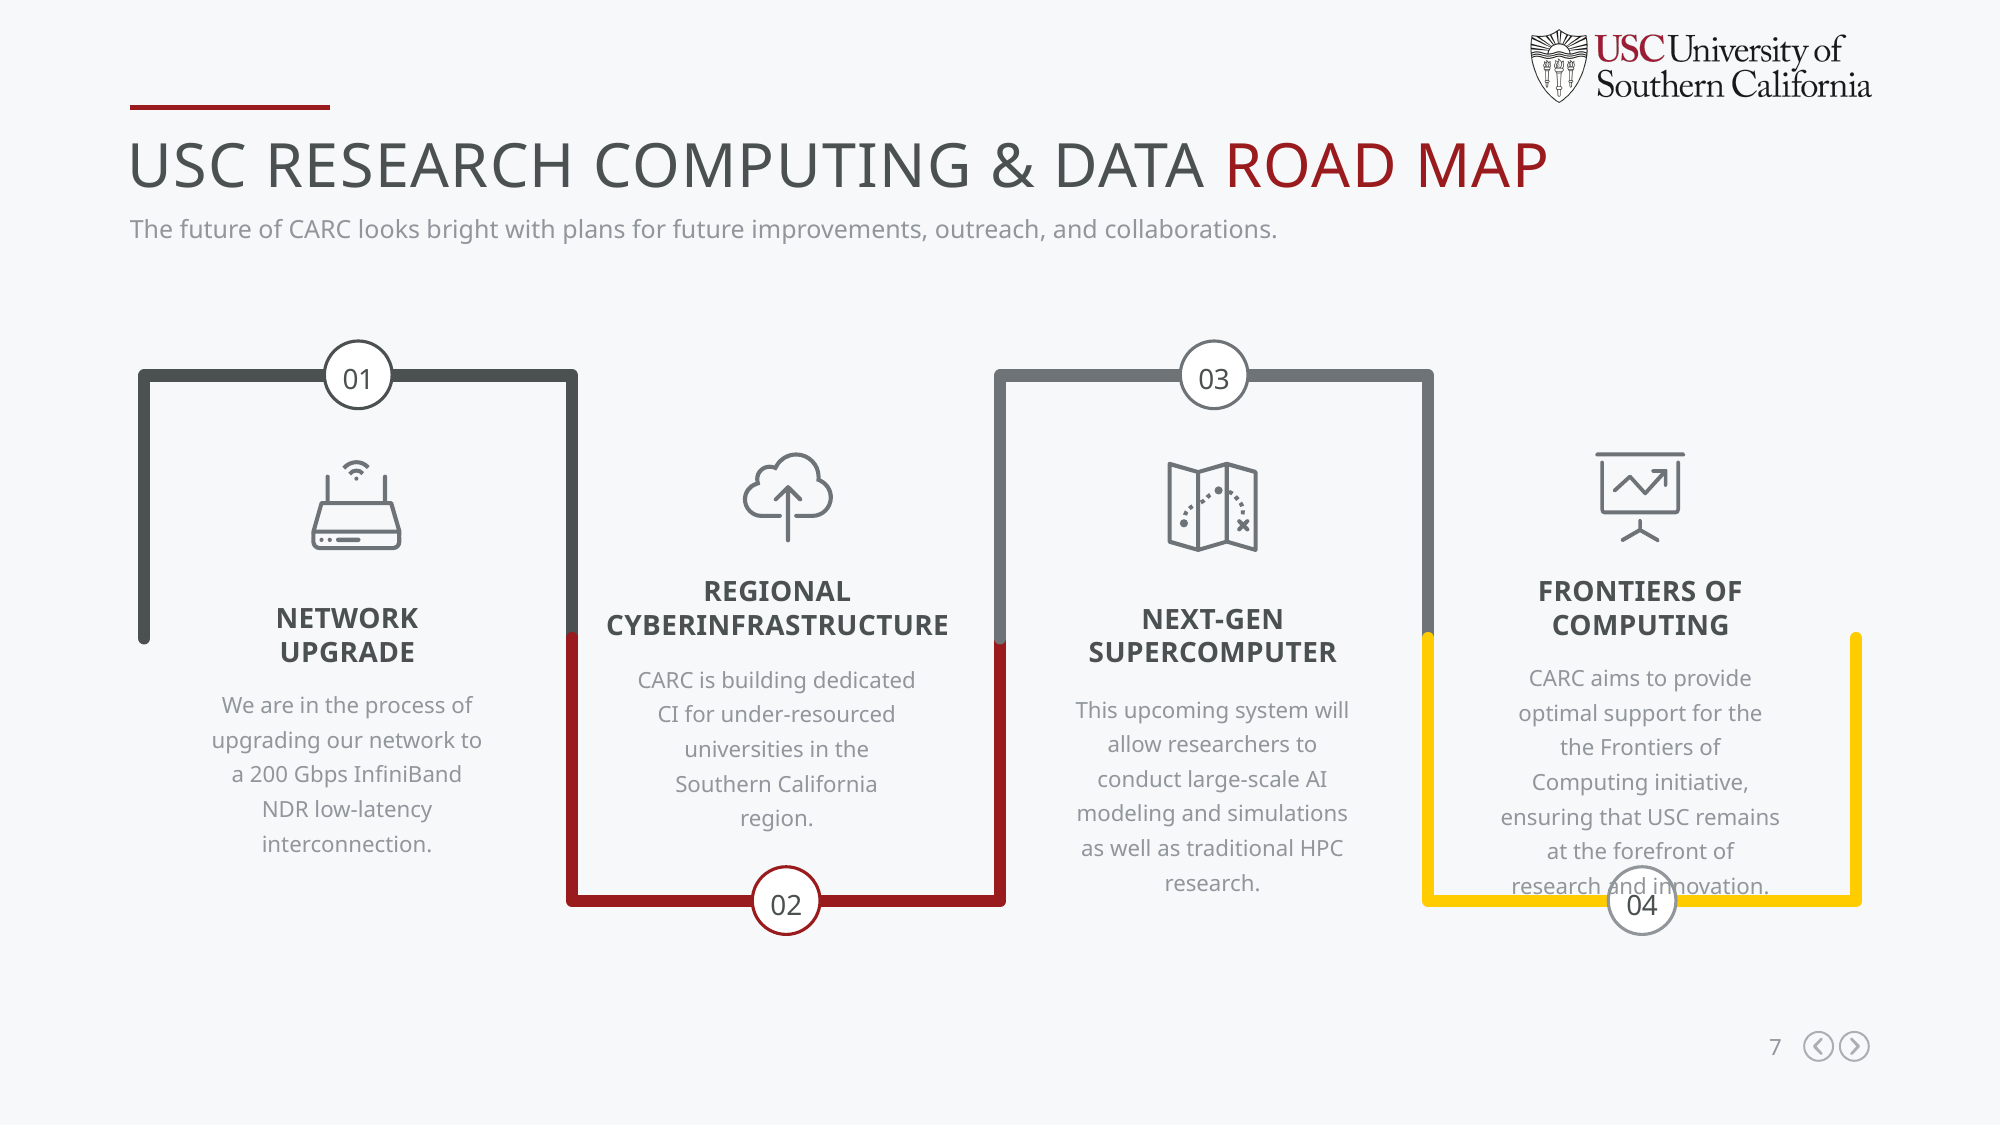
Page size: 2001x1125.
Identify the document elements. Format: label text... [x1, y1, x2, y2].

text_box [324, 340, 393, 409]
list The future of CARC looks bright with plans for future improvements, outreach, and collaborations. [129, 209, 1870, 241]
text_box [348, 468, 365, 476]
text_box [752, 866, 821, 935]
text_box [1000, 375, 1429, 639]
text_box [572, 638, 1001, 901]
text_box [311, 474, 402, 551]
picture [1527, 25, 1876, 107]
text_box [342, 460, 370, 470]
text_box [144, 375, 573, 639]
text_box [742, 452, 833, 518]
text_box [1180, 340, 1248, 409]
text_box [1167, 461, 1258, 552]
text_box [206, 601, 489, 820]
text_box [1595, 452, 1686, 543]
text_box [1499, 574, 1782, 863]
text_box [1608, 866, 1676, 935]
list USC research computing & data Road Map [127, 125, 1868, 210]
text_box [1071, 601, 1354, 860]
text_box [603, 574, 952, 795]
text_box [773, 485, 803, 543]
text_box [1428, 638, 1857, 901]
